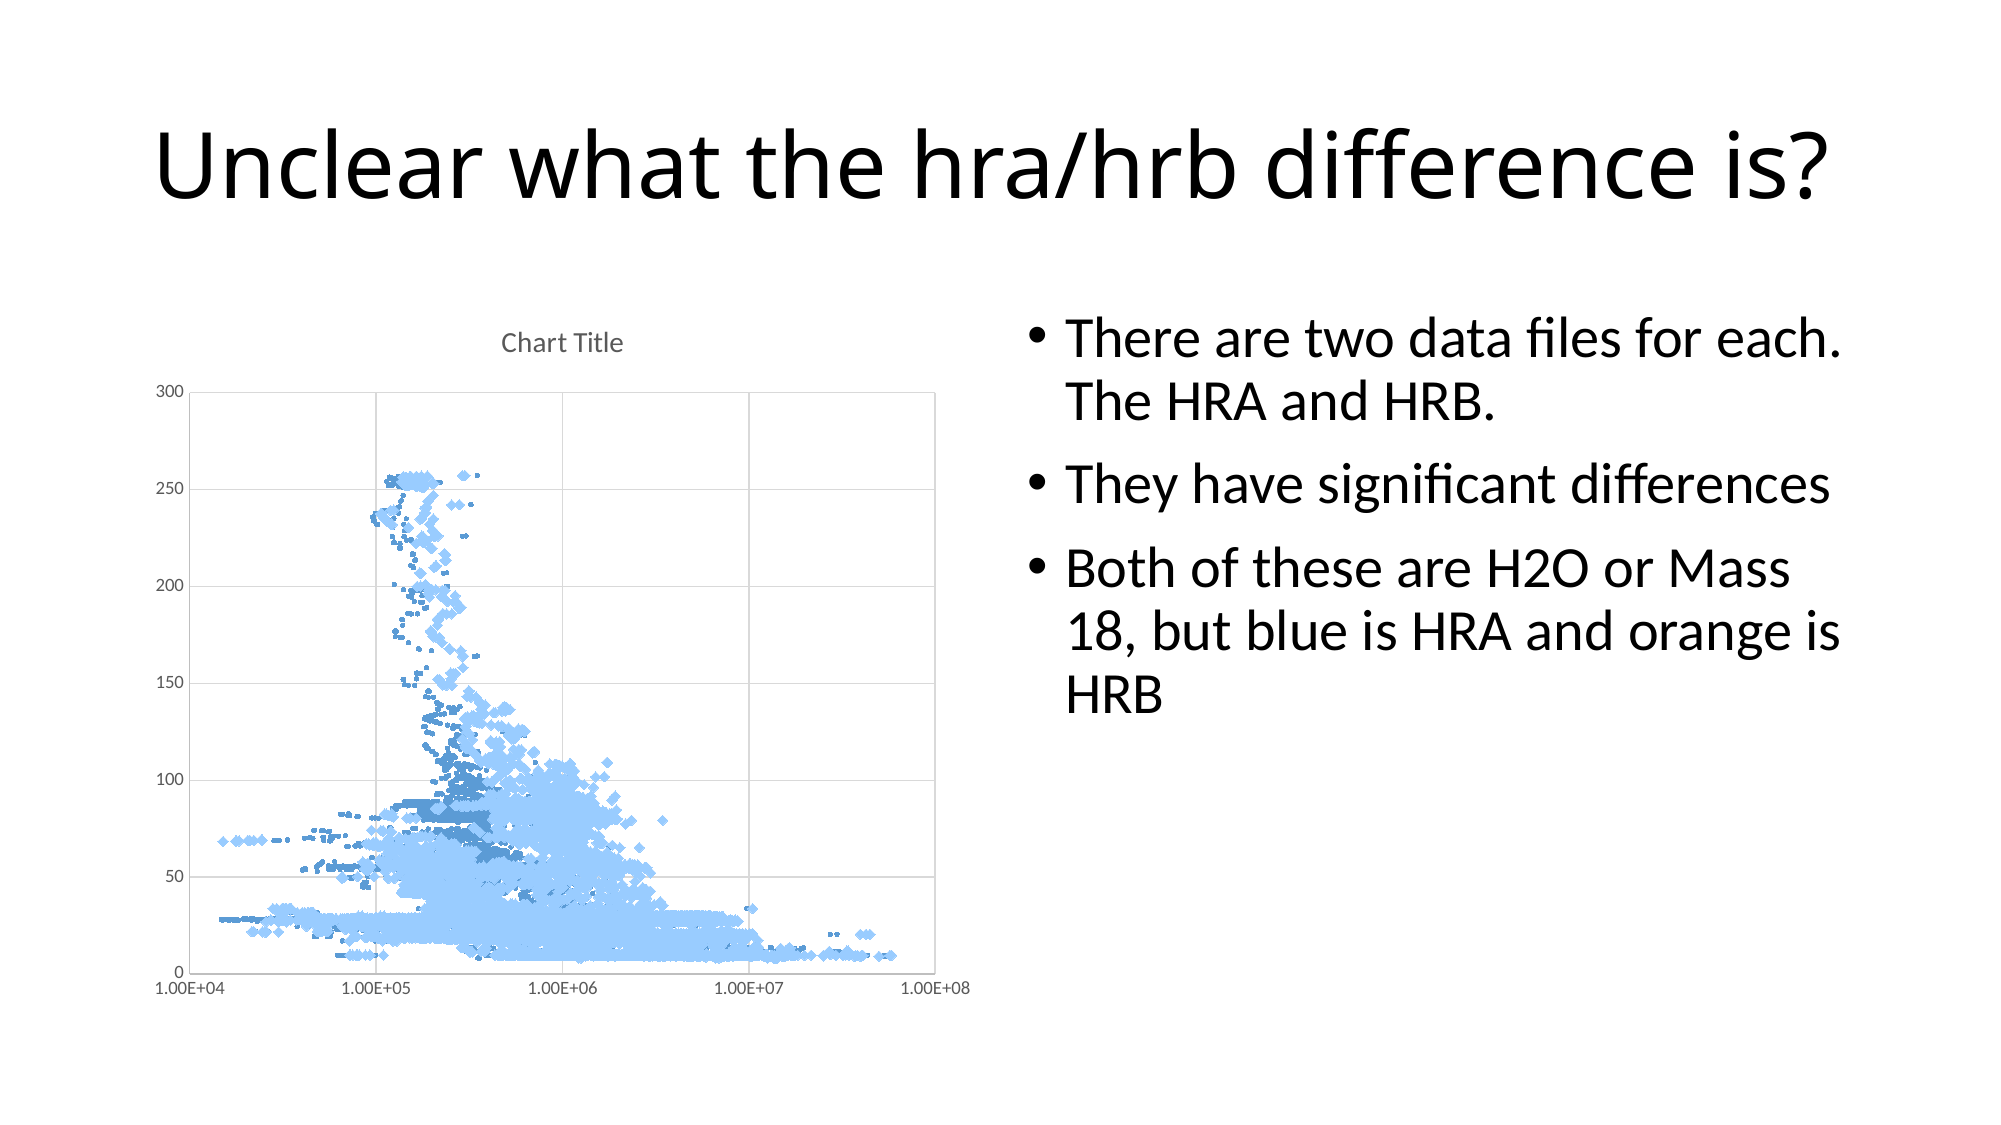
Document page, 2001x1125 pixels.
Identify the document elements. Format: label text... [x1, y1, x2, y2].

chart [137, 299, 988, 1014]
list There are two data files for each. The HRA and HRB. They have significant differences Both of these are H2O or Mass 18, but blue is HRA and orange is HRB [1012, 299, 1863, 1014]
title Unclear what the hra/hrb difference is? [137, 59, 1863, 278]
